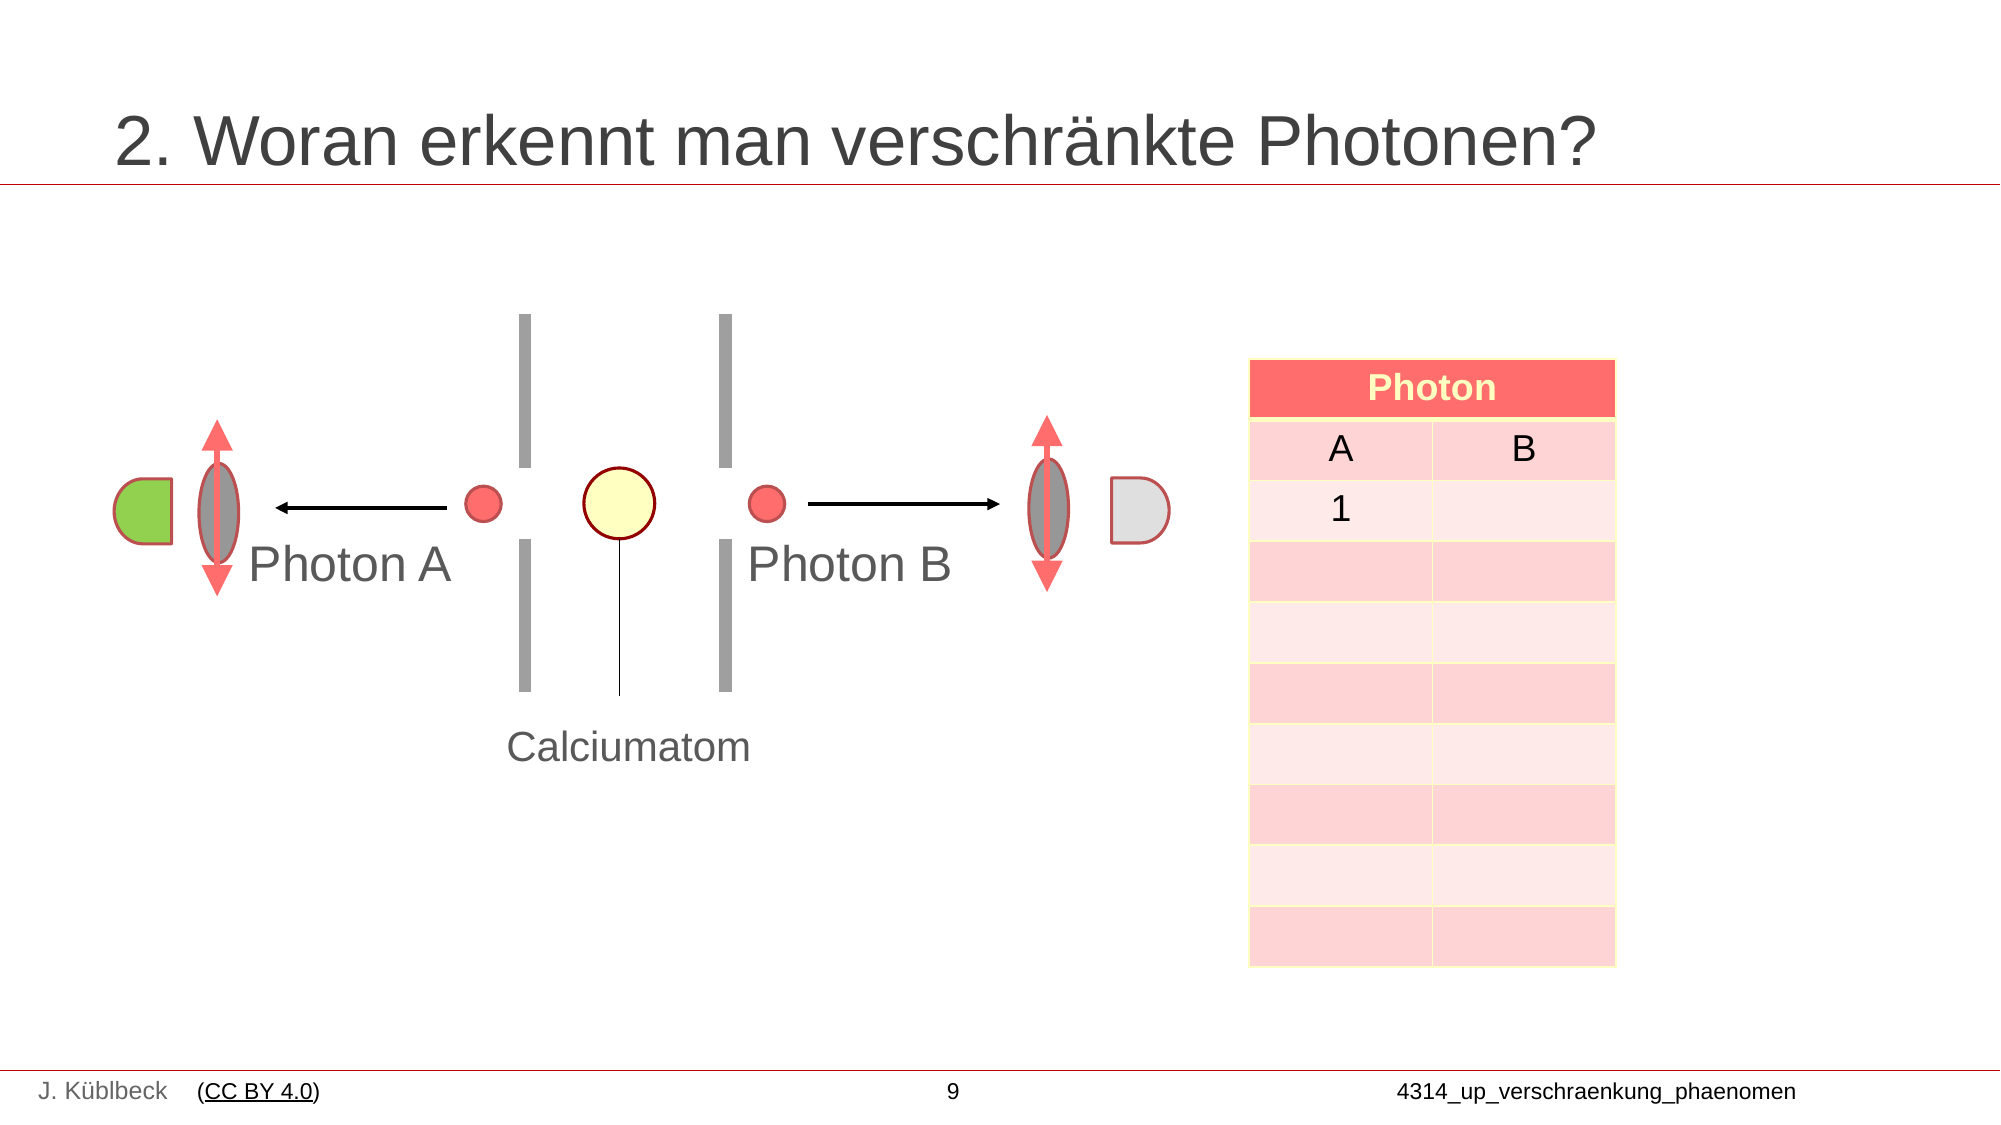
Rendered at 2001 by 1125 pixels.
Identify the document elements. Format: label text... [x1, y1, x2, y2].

text_box [1110, 476, 1171, 545]
table_cell 1 [1250, 481, 1432, 540]
title 2. Woran erkennt man verschränkte Photonen? [99, 90, 1900, 185]
table_cell [1433, 603, 1615, 662]
table_cell B [1433, 422, 1615, 480]
table_cell [1433, 481, 1615, 540]
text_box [198, 419, 239, 597]
table_cell [1250, 603, 1432, 662]
table_cell [1250, 664, 1432, 723]
table_cell [1250, 785, 1432, 844]
table_cell [1433, 785, 1615, 844]
table_cell [1433, 907, 1615, 966]
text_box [1028, 414, 1069, 593]
table_cell [1433, 846, 1615, 905]
table_cell [1250, 542, 1432, 601]
table_cell [1250, 725, 1432, 784]
table_cell [1433, 725, 1615, 784]
table_cell A [1250, 422, 1432, 480]
table_cell [1433, 664, 1615, 723]
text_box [166, 314, 1044, 811]
table_cell [1250, 846, 1432, 905]
text_box [112, 477, 159, 546]
table_header Photon [1250, 360, 1615, 417]
table_cell [1250, 907, 1432, 966]
table_cell [1433, 542, 1615, 601]
